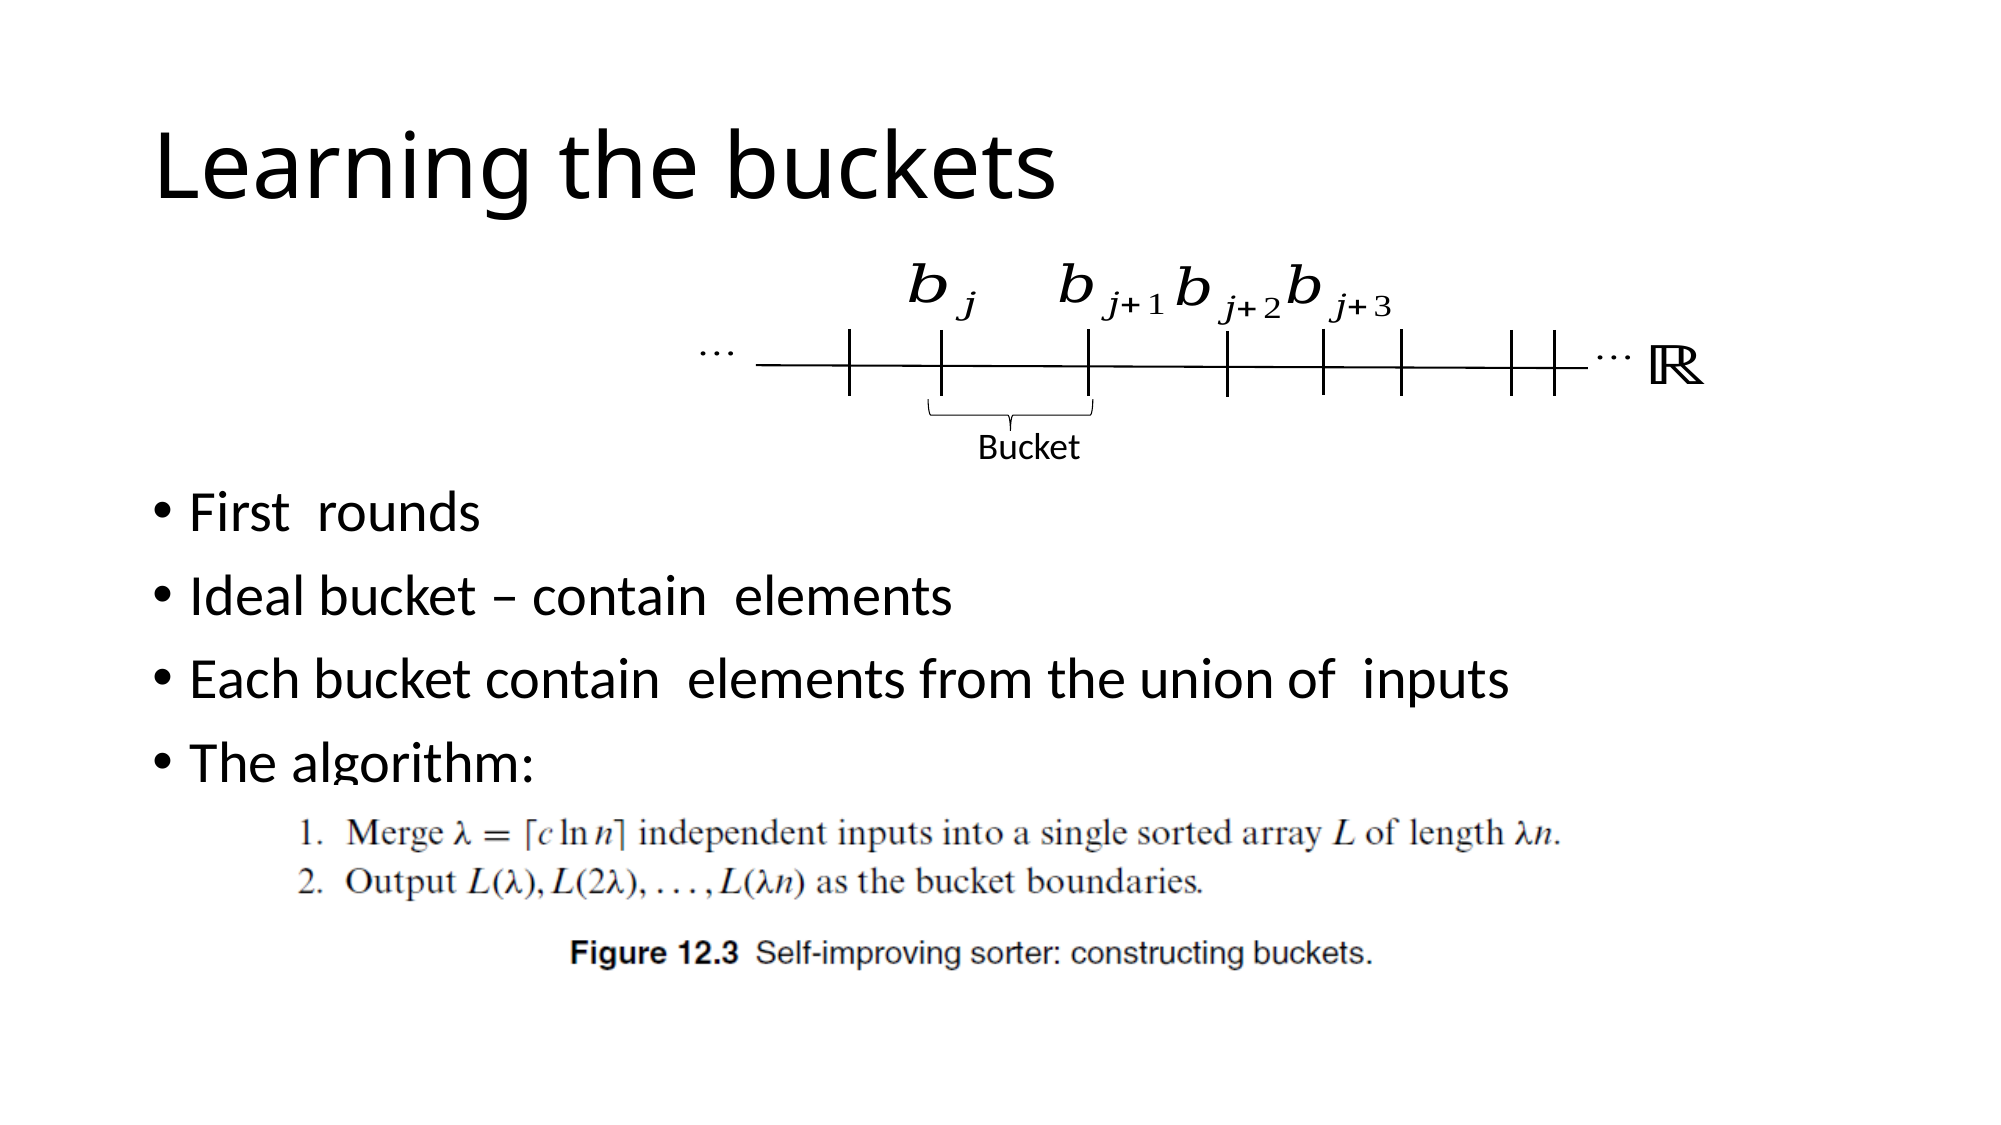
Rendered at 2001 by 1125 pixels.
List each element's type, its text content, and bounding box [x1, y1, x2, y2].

picture [274, 785, 1600, 994]
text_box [699, 257, 1710, 480]
title Learning the buckets [137, 59, 1863, 278]
